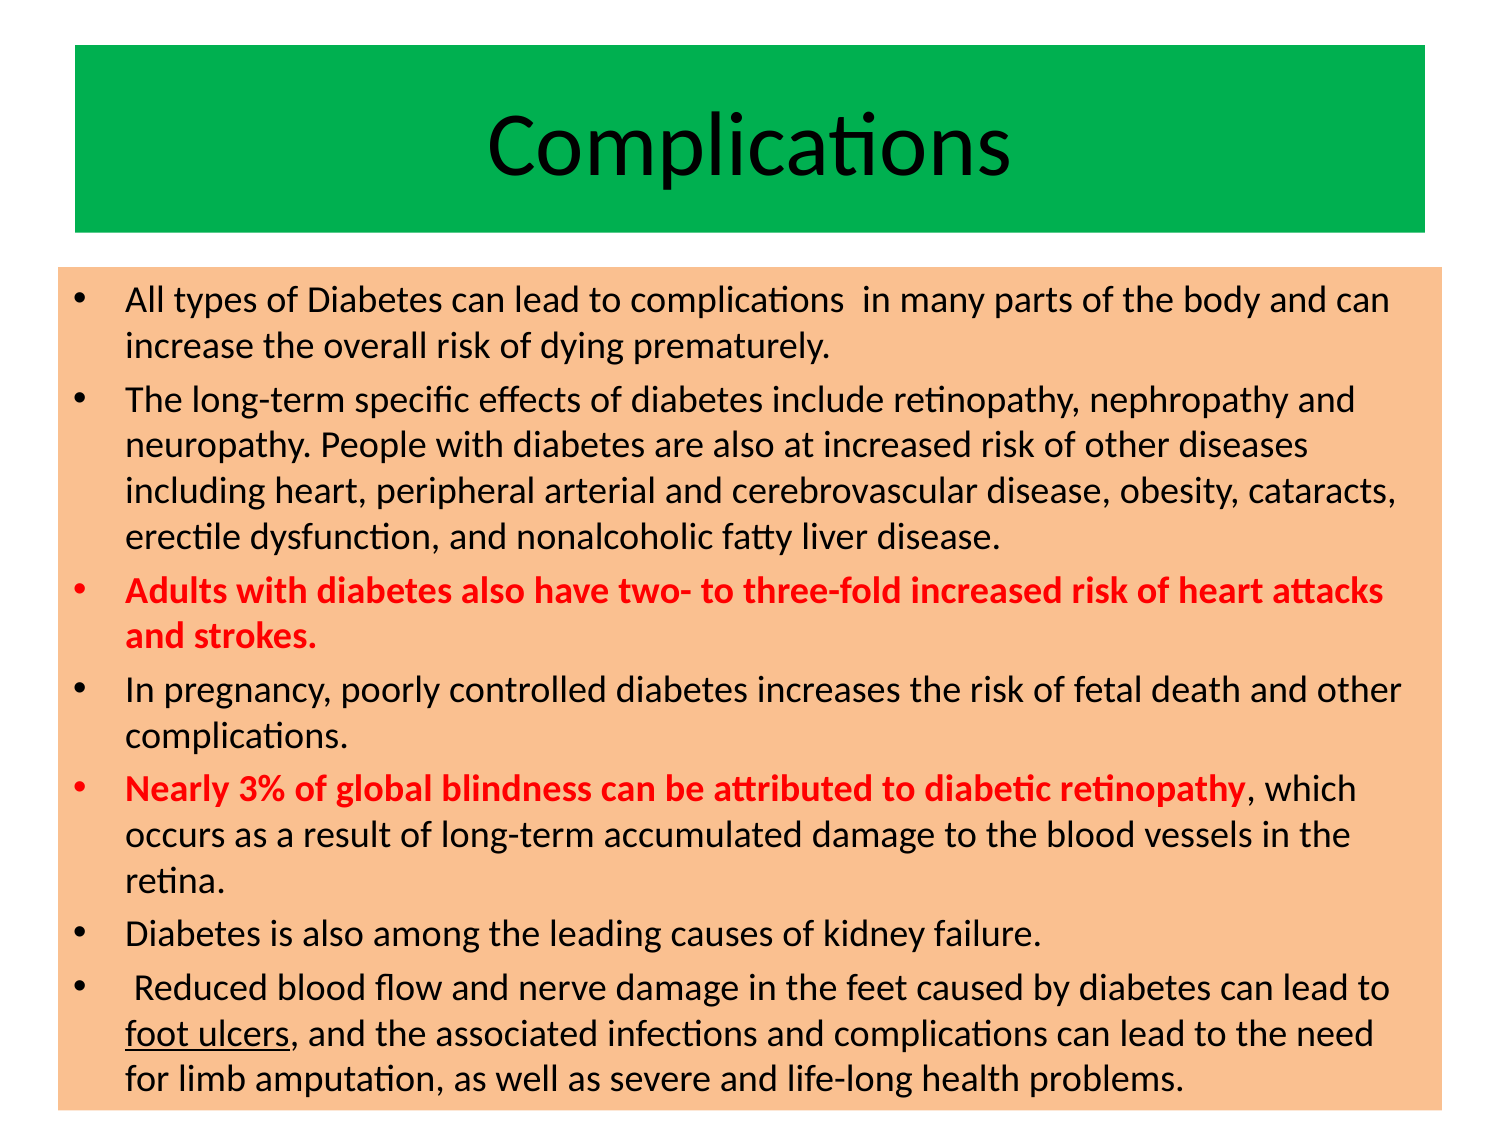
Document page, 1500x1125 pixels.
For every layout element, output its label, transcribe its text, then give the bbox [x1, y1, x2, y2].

title Complications [75, 45, 1425, 233]
list All types of Diabetes can lead to complications in many parts of the body and can increase the overall risk of dying prematurely. The long-term specific effects of diabetes include retinopathy, nephropathy and neuropathy. People with diabetes are also at increased risk of other diseases including heart, peripheral arterial and cerebrovascular disease, obesity, cataracts, erectile dysfunction, and nonalcoholic fatty liver disease. Adults with diabetes also have two- to three-fold increased risk of heart attacks and strokes. In pregnancy, poorly controlled diabetes increases the risk of fetal death and other complications. Nearly 3% of global blindness can be attributed to diabetic retinopathy, which occurs as a result of long-term accumulated damage to the blood vessels in the retina. Diabetes is also among the leading causes of kidney failure. Reduced blood flow and nerve damage in the feet caused by diabetes can lead to foot ulcers, and the associated infections and complications can lead to the need for limb amputation, as well as severe and life-long health problems. [58, 267, 1442, 1111]
